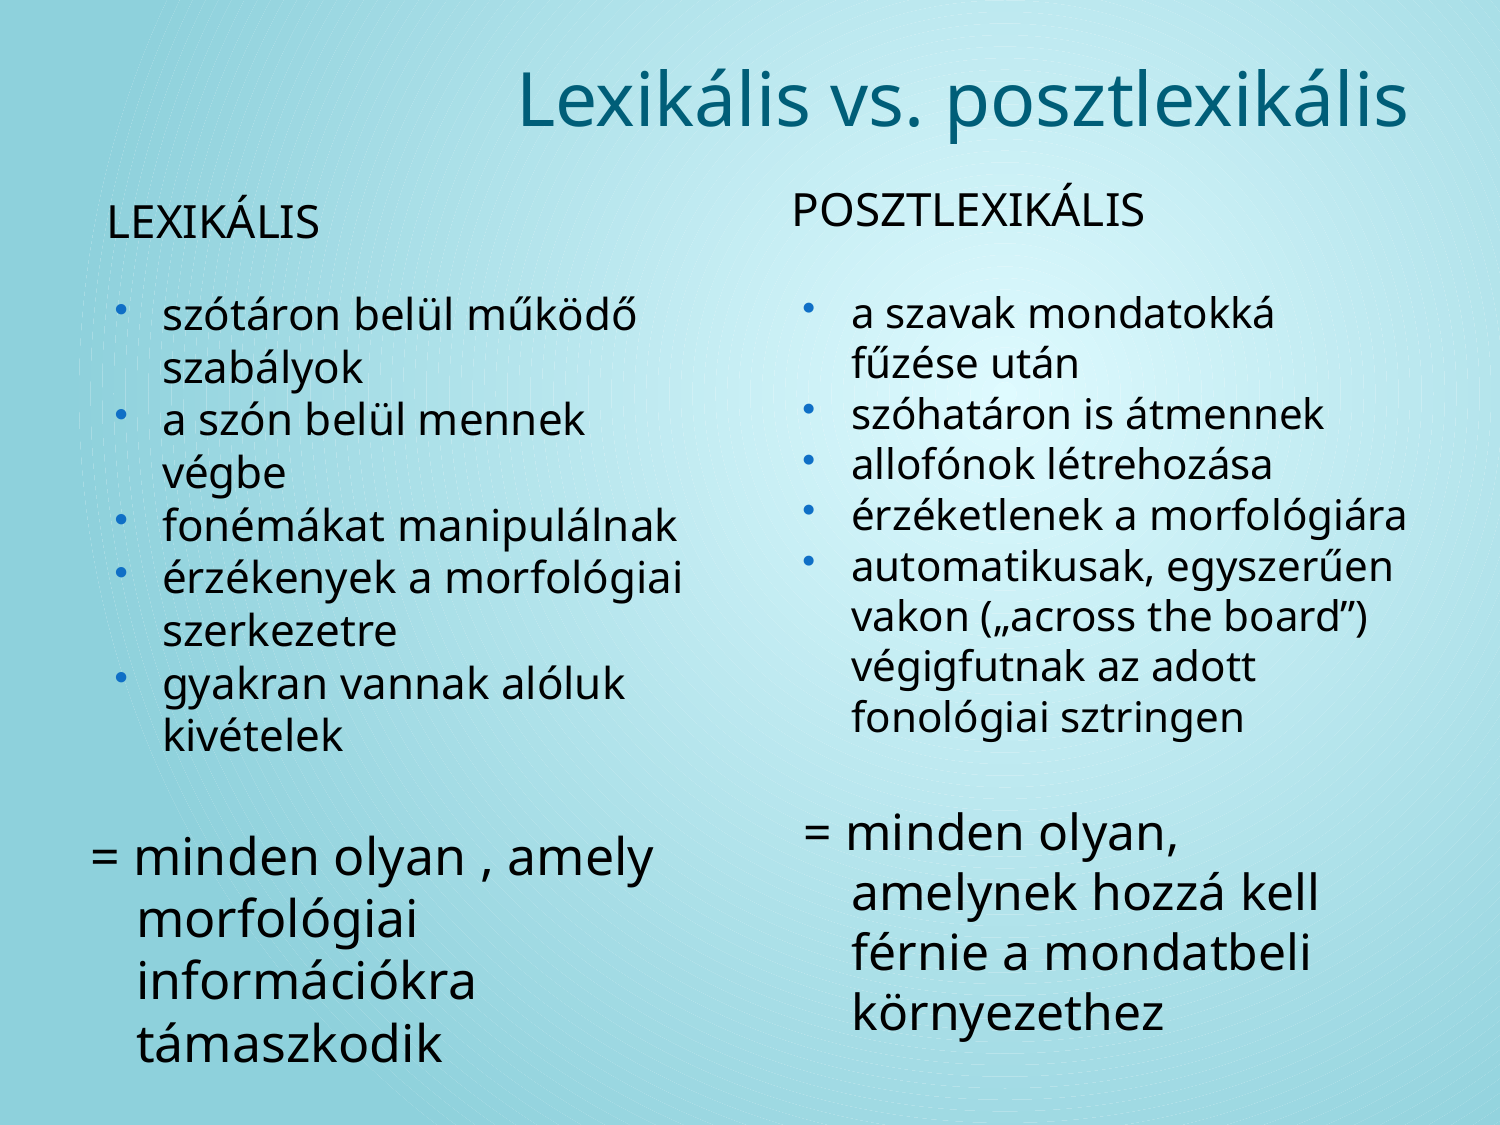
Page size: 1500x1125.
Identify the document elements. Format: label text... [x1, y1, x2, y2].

list a szavak mondatokká fűzése után szóhatáron is átmennek allofónok létrehozása érzéketlenek a morfológiára automatikusak, egyszerűen vakon („across the board”) végigfutnak az adott fonológiai sztringen = minden olyan, amelynek hozzá kell férnie a mondatbeli környezethez [761, 278, 1426, 1095]
list Lexikális [76, 172, 740, 256]
title Lexikális vs. posztlexikális [75, 45, 1425, 149]
list posztlexikális [761, 172, 1425, 244]
list szótáron belül működő szabályok a szón belül mennek végbe fonémákat manipulálnak érzékenyek a morfológiai szerkezetre gyakran vannak alóluk kivételek = minden olyan , amely morfológiai információkra támaszkodik [74, 278, 738, 1083]
